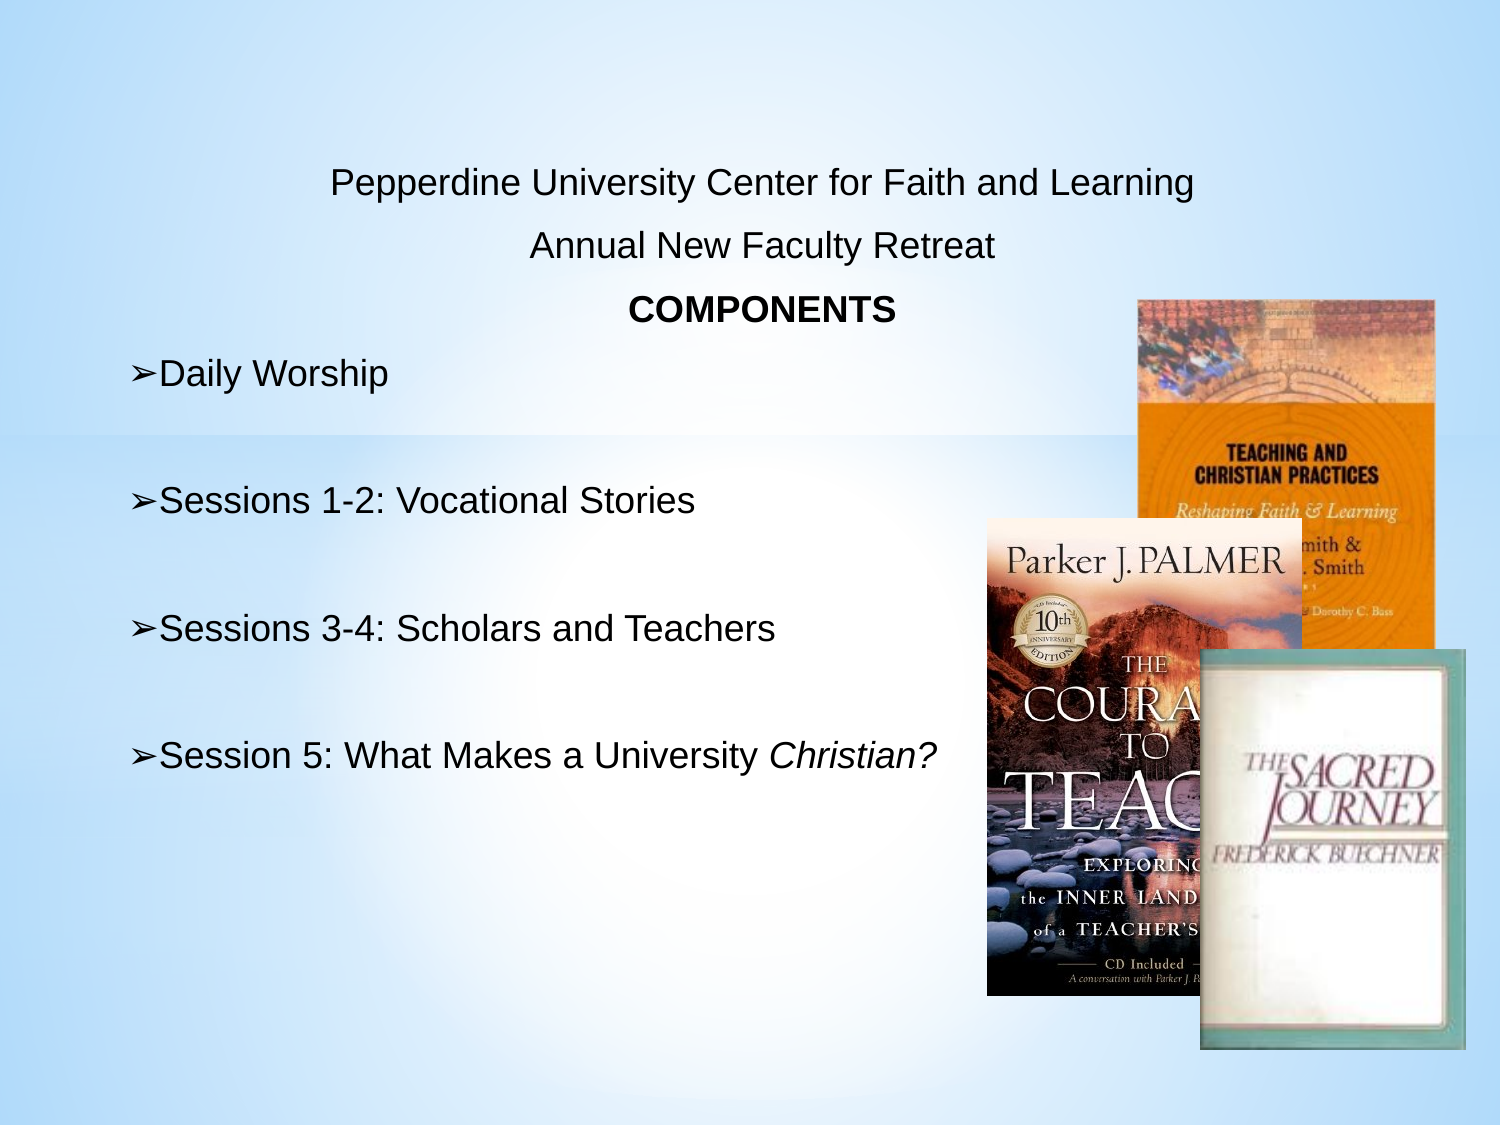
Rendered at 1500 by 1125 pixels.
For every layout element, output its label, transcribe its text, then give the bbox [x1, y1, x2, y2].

picture [987, 299, 1467, 1051]
text_box Pepperdine University Center for Faith and Learning Annual New Faculty Retreat COMPONENTS Daily Worship Sessions 1-2: Vocational Stories Sessions 3-4: Scholars and Teachers Session 5: What Makes a University Christian? [112, 149, 1413, 893]
